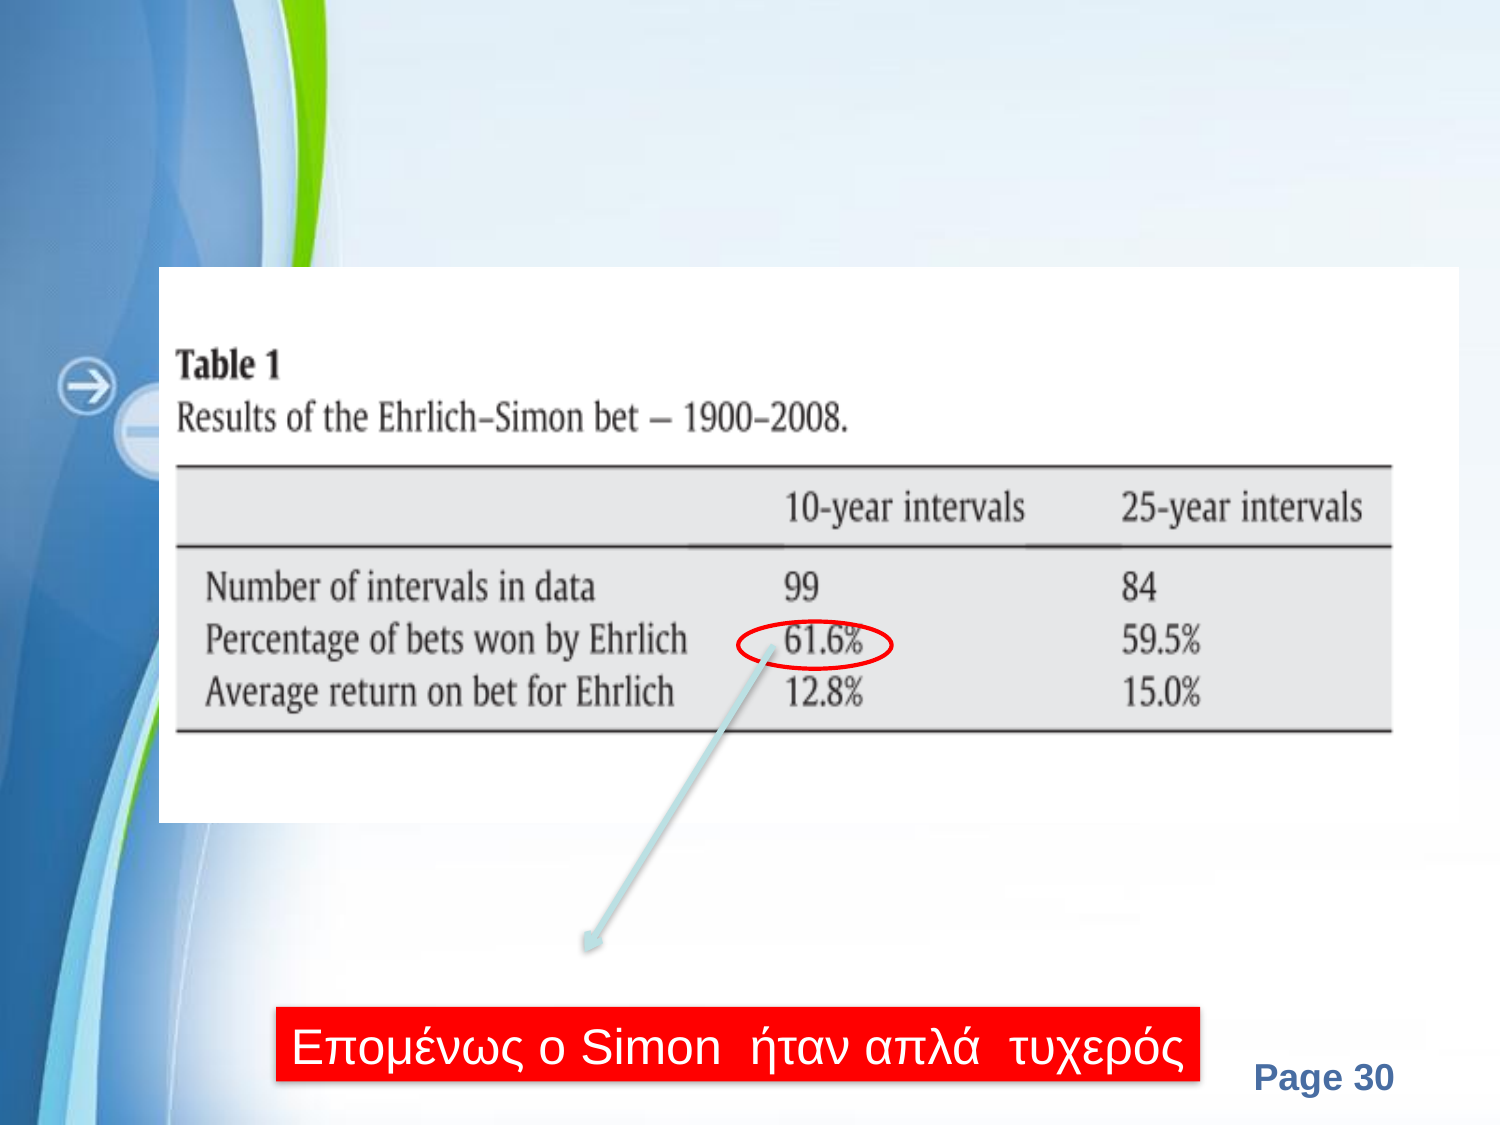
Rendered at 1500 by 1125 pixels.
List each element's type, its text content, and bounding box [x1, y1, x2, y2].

picture [0, 0, 1500, 1125]
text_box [584, 644, 774, 953]
text_box Επομένως ο Simon ήταν απλά τυχερός [276, 1006, 1201, 1082]
